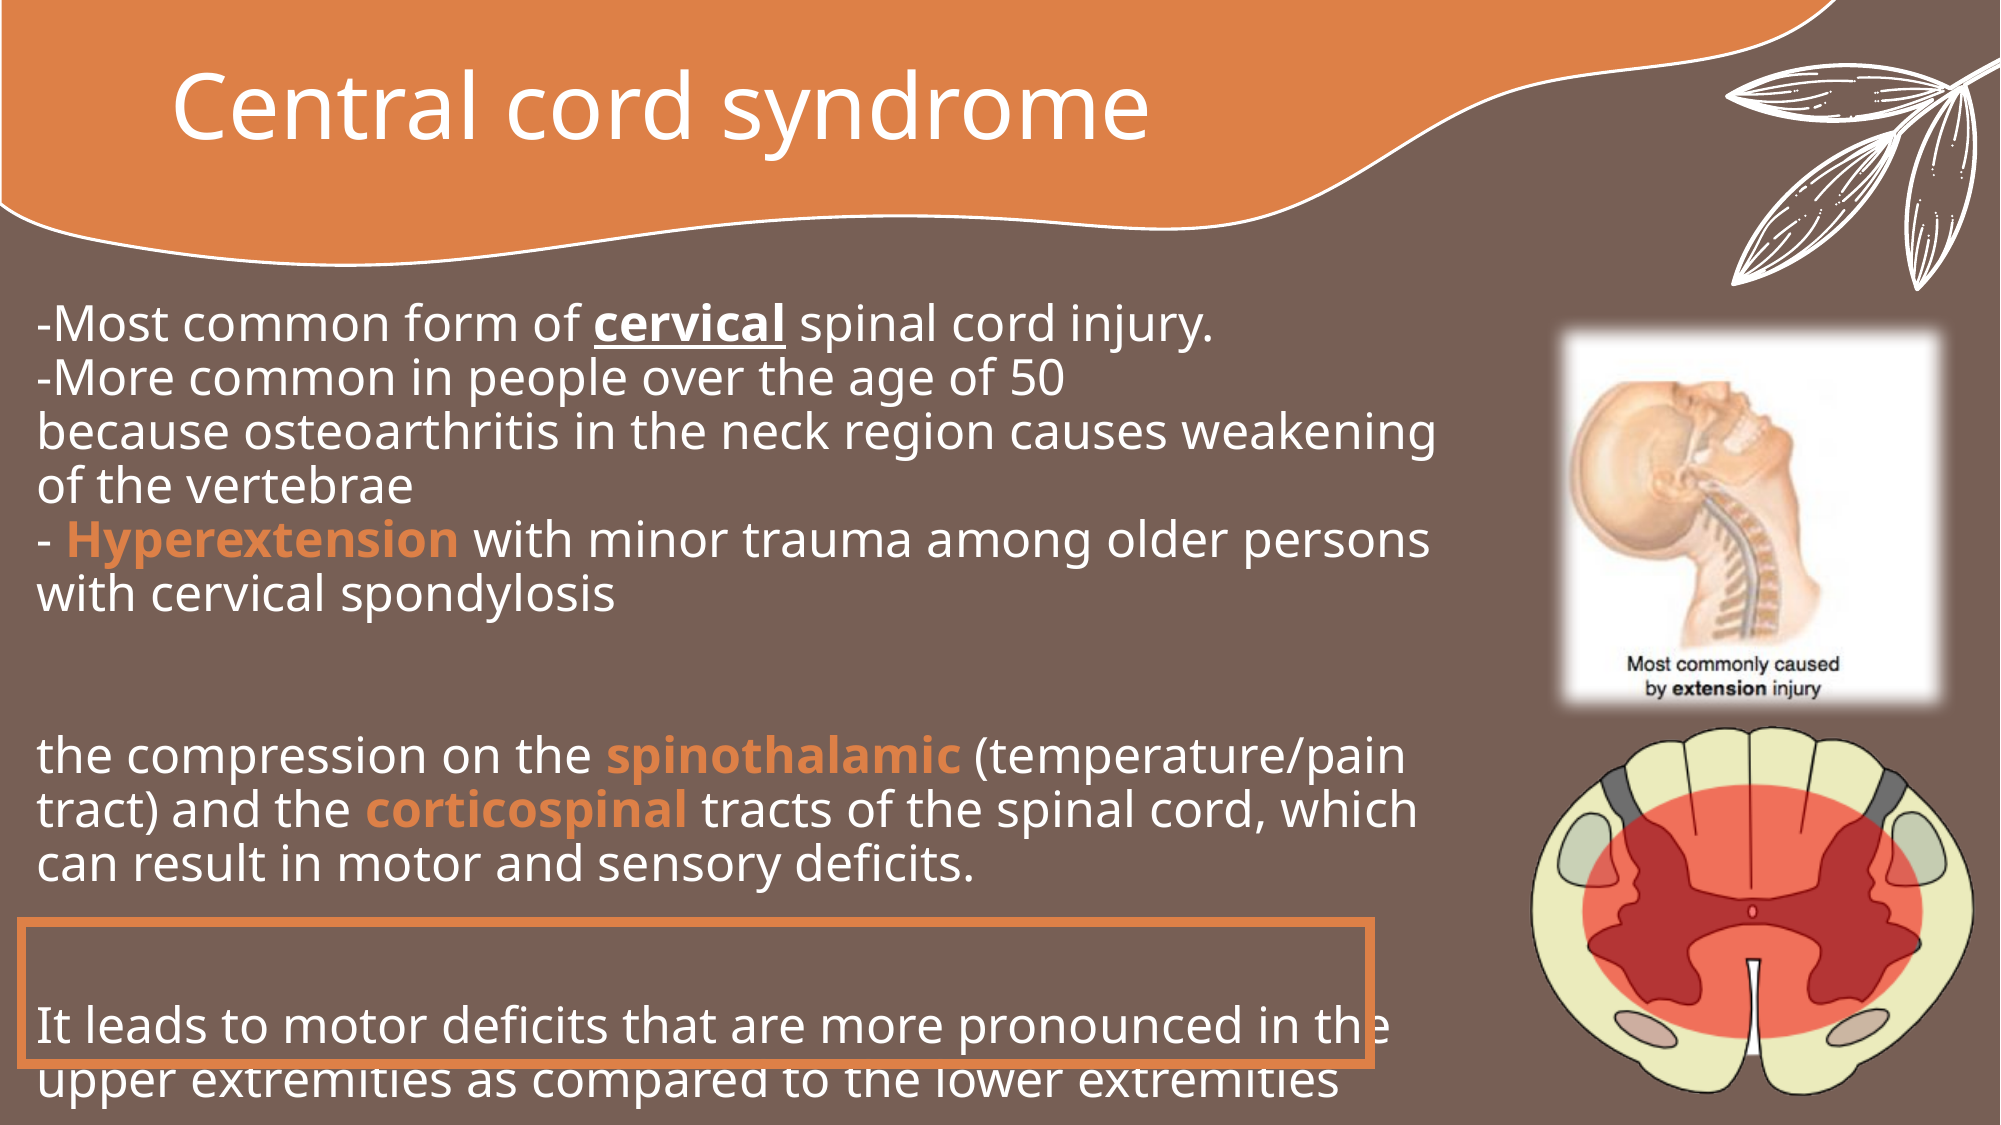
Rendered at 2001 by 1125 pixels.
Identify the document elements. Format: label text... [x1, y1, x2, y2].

text_box -Most common form of cervical spinal cord injury. -More common in people over the age of 50 because osteoarthritis in the neck region causes weakening of the vertebrae - Hyperextension with minor trauma among older persons with cervical spondylosis the compression on the spinothalamic (temperature/pain tract) and the corticospinal tracts of the spinal cord, which can result in motor and sensory deficits. It leads to motor deficits that are more pronounced in the upper extremities as compared to the lower extremities [21, 291, 1490, 921]
text_box [21, 921, 1322, 1065]
text_box [1725, 57, 2000, 292]
text_box Central cord syndrome [155, 52, 1169, 167]
text_box -Most common form of cervical spinal cord injury. -More common in people over the age of 50 because osteoarthritis in the neck region causes weakening of the vertebrae - Hyperextension with minor trauma among older persons with cervical spondylosis the compression on the spinothalamic (temperature/pain tract) and the corticospinal tracts of the spinal cord, which can result in motor and sensory deficits. It leads to motor deficits that are more pronounced in the upper extremities as compared to the lower extremities [21, 1065, 1490, 1125]
picture [1322, 313, 2001, 1111]
text_box [0, 0, 1834, 266]
